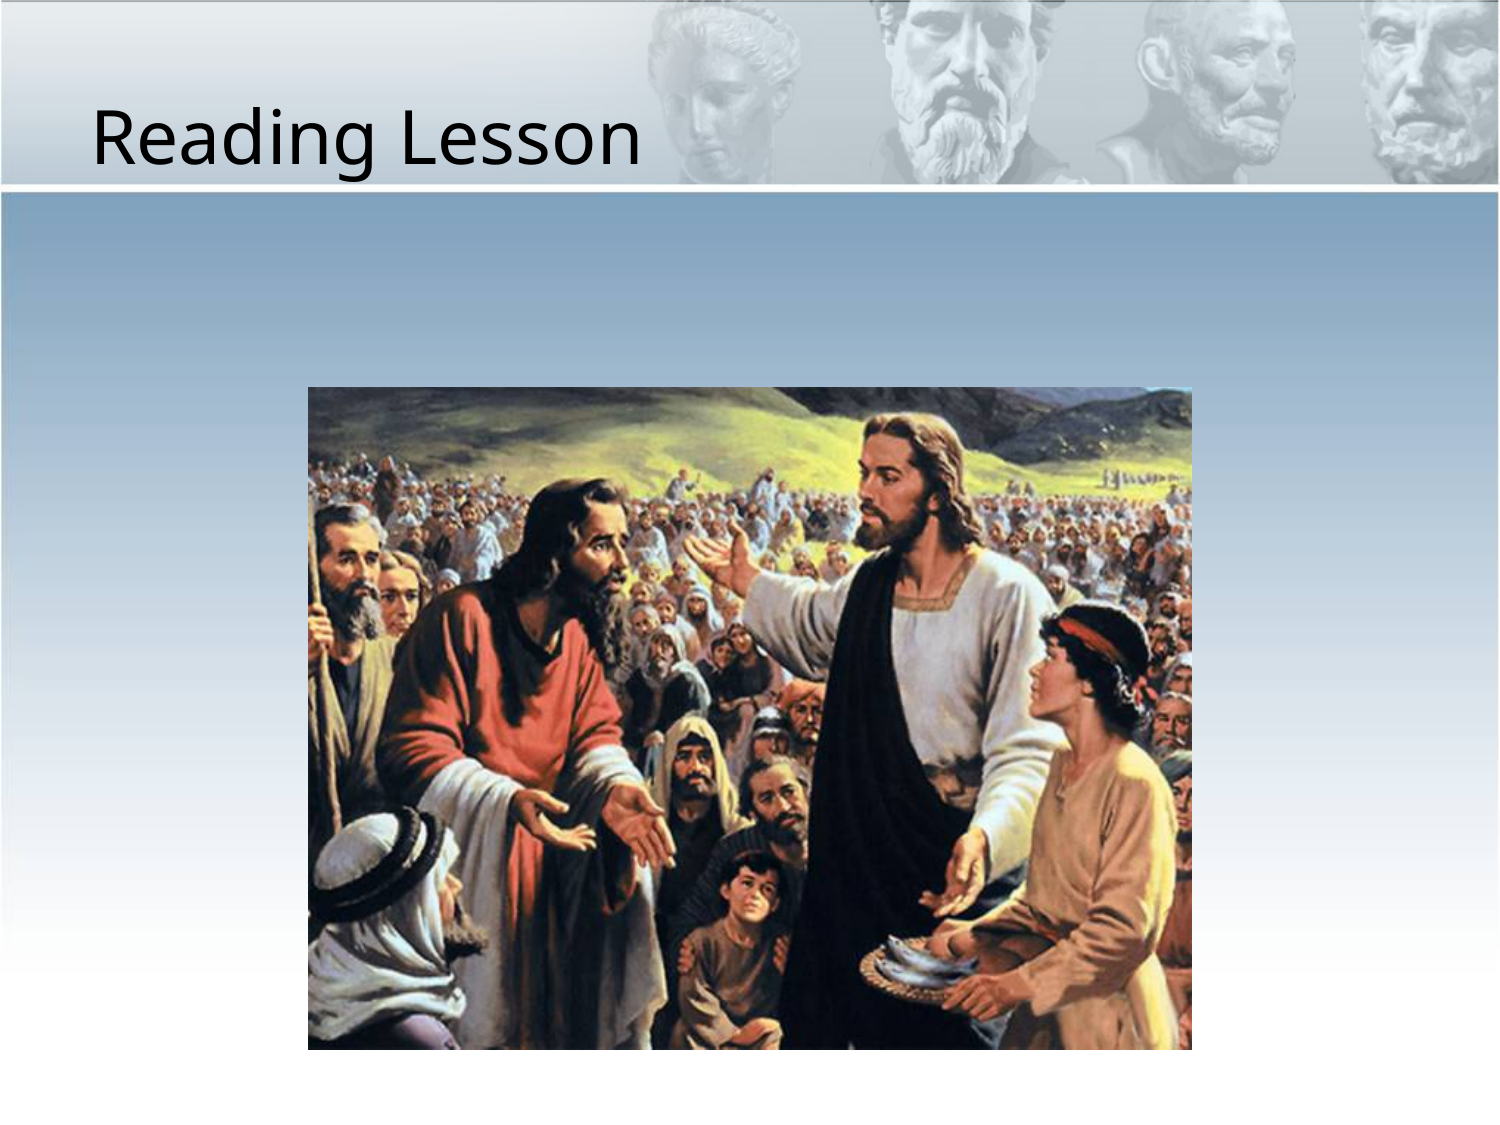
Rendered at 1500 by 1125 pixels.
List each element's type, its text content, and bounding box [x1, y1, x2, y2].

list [308, 387, 1192, 1051]
picture [0, 0, 1500, 1125]
title Reading Lesson [74, 12, 1188, 188]
